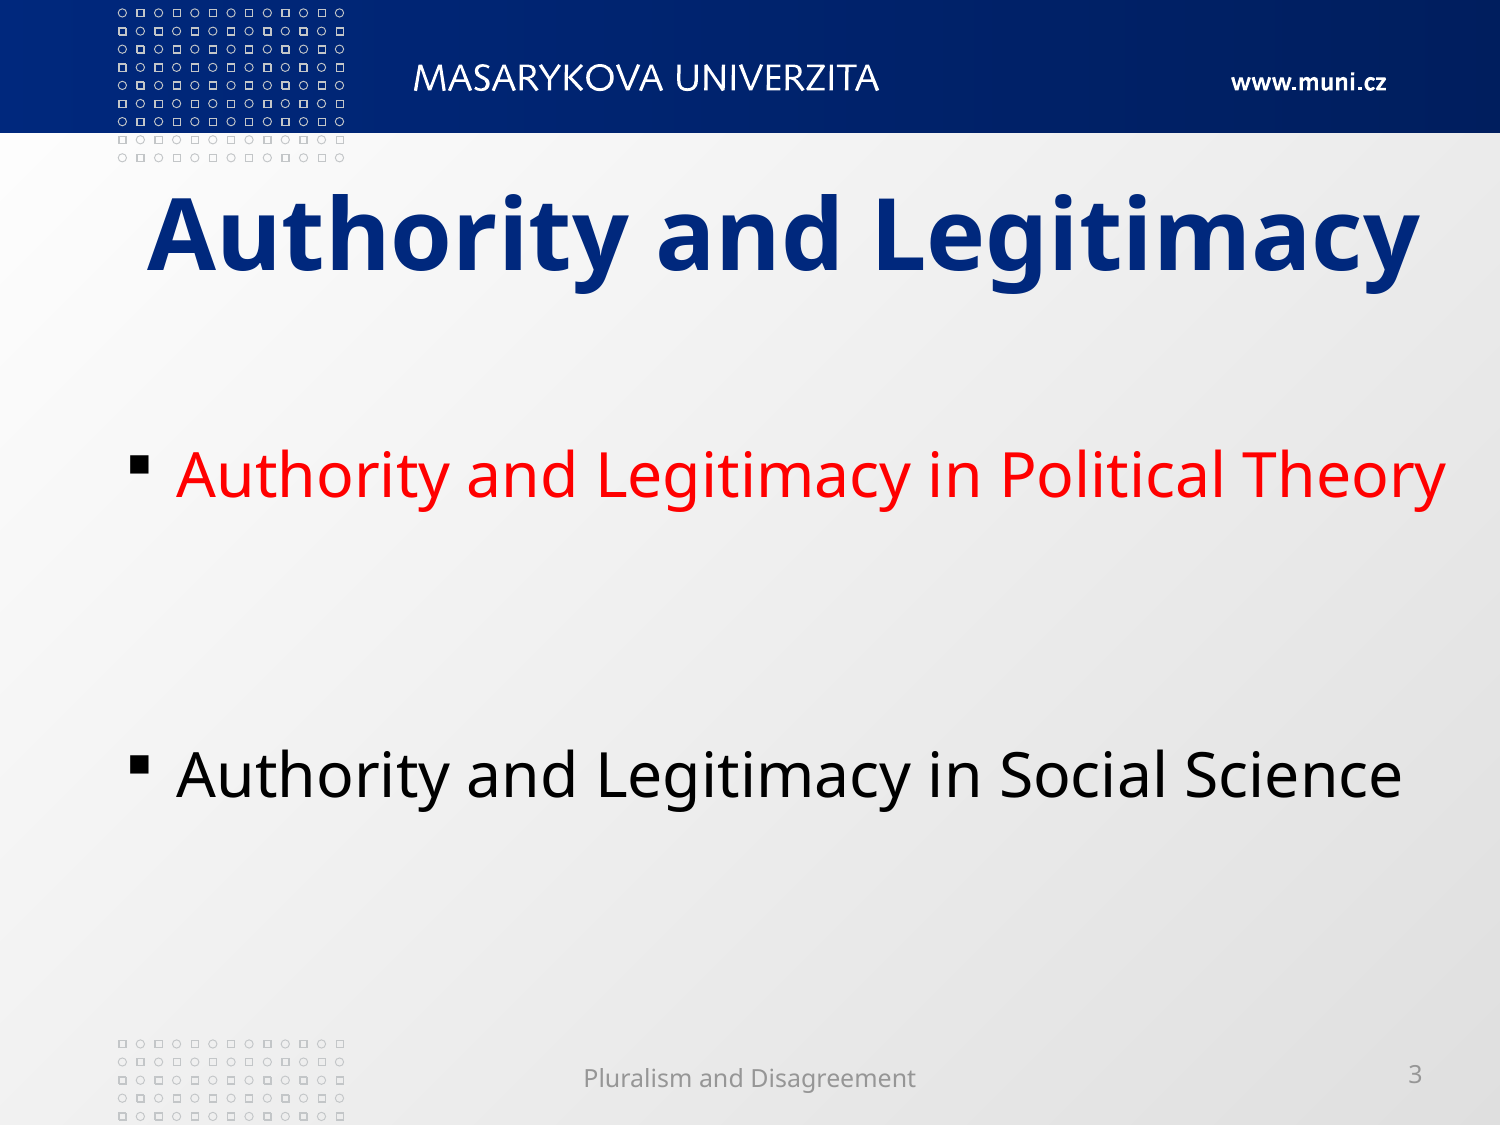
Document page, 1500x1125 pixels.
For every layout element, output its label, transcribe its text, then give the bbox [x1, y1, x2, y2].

footer Pluralism and Disagreement [419, 1024, 1081, 1101]
title Authority and Legitimacy [131, 138, 1438, 298]
slide_number 3 [1124, 1024, 1438, 1101]
text_box Authority and Legitimacy in Political Theory Authority and Legitimacy in Social Science [110, 427, 1476, 818]
